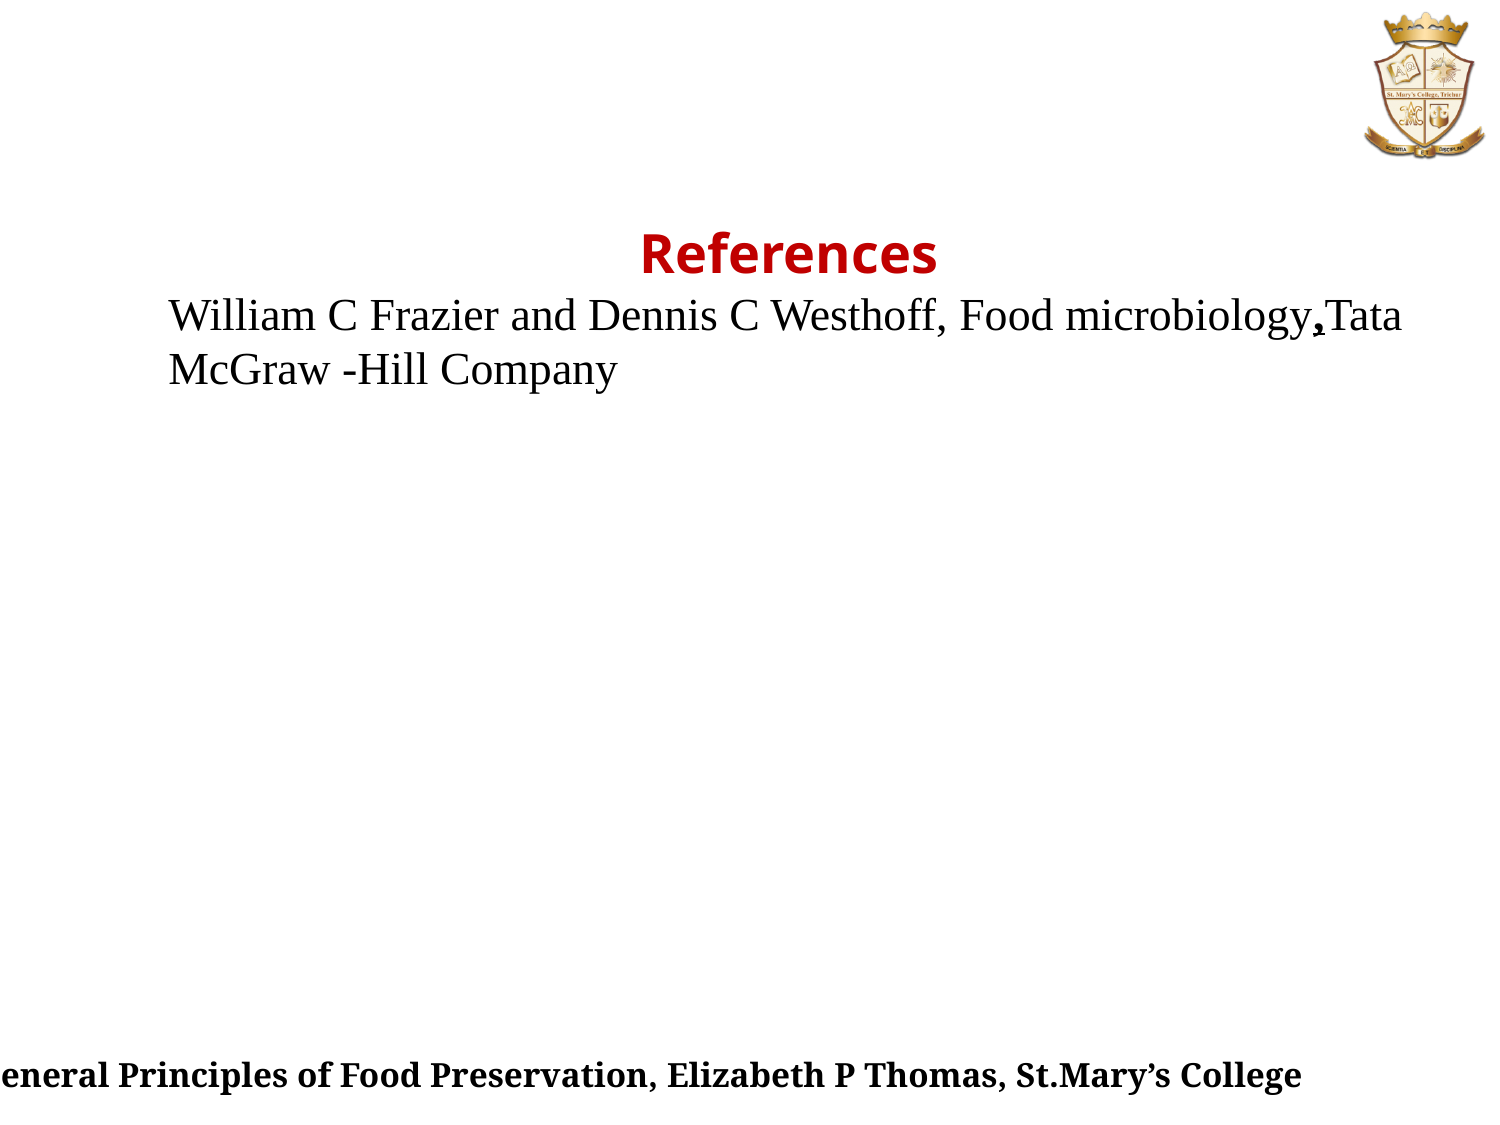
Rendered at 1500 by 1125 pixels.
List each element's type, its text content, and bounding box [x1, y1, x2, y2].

text_box References William C Frazier and Dennis C Westhoff, Food microbiology,Tata McGraw -Hill Company [153, 211, 1425, 492]
picture [1342, 0, 1500, 183]
text_box General Principles of Food Preservation, Elizabeth P Thomas, St.Mary’s College [0, 1046, 1320, 1102]
